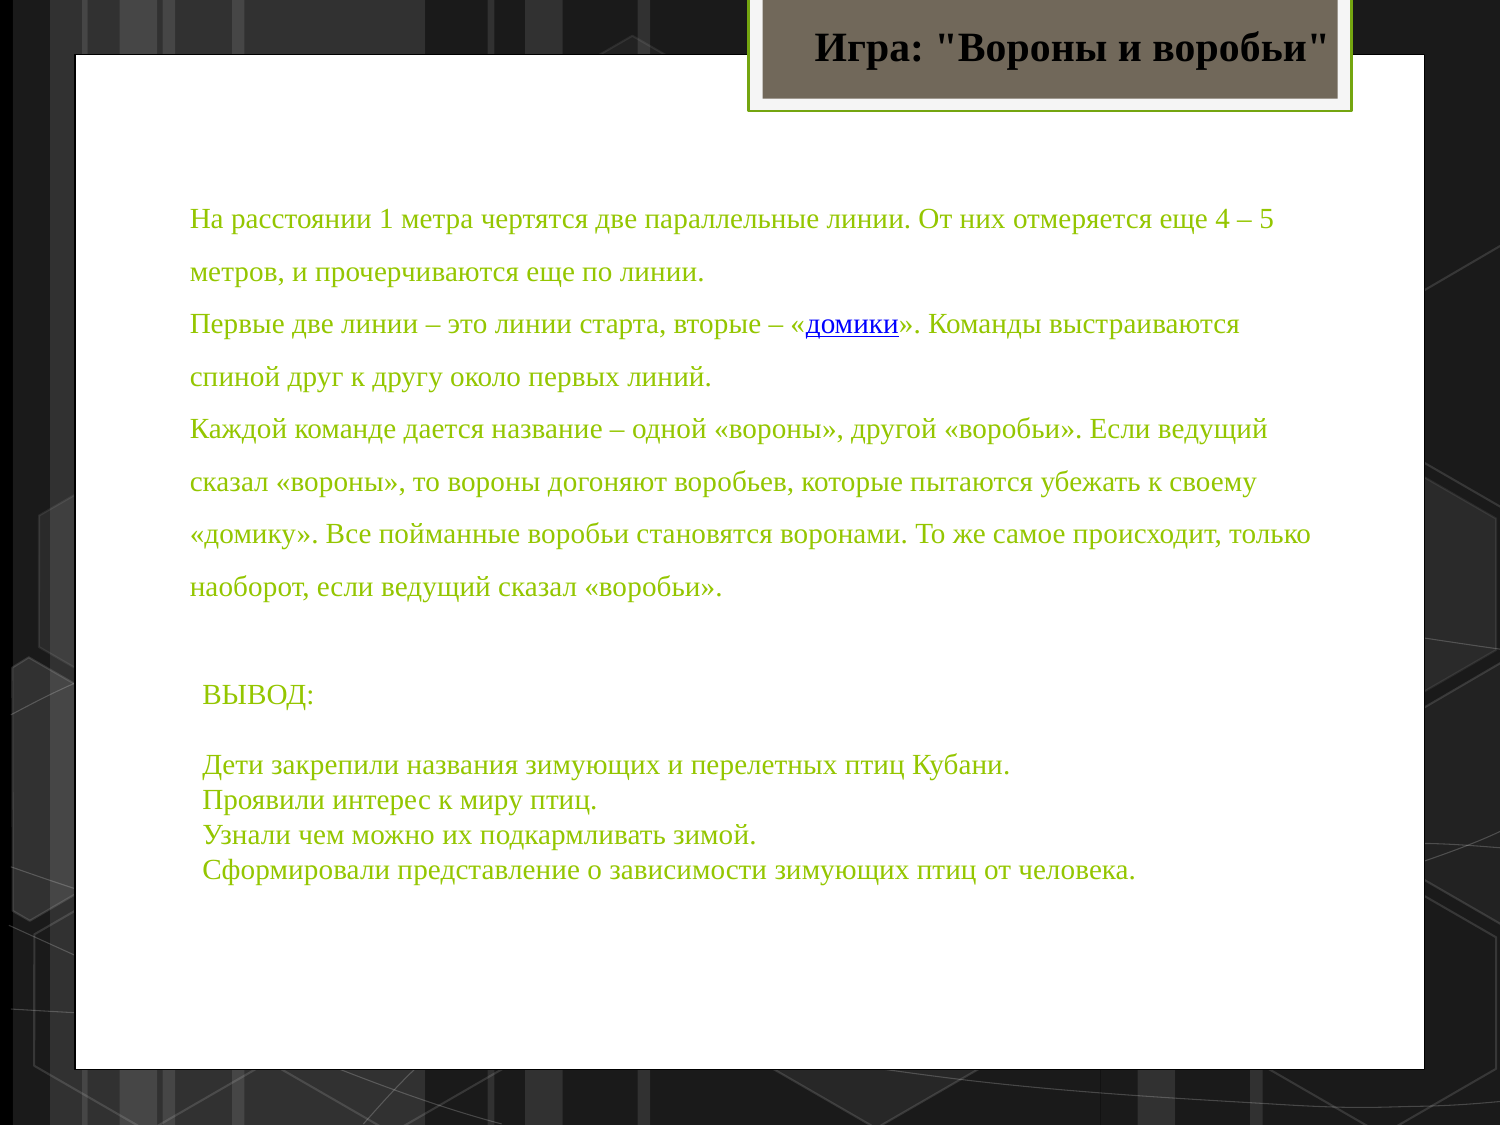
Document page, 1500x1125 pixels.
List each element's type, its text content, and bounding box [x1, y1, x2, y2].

text_box ВЫВОД: Дети закрепили названия зимующих и перелетных птиц Кубани. Проявили интерес к миру птиц. Узнали чем можно их подкармливать зимой. Сформировали представление о зависимости зимующих птиц от человека. [187, 633, 1313, 1125]
title На расстоянии 1 метра чертятся две параллельные линии. От них отмеряется еще 4 – 5 метров, и прочерчиваются еще по линии. Первые две линии – это линии старта, вторые – «домики». Команды выстраиваются спиной друг к другу около первых линий. Каждой команде дается название – одной «вороны», другой «воробьи». Если ведущий сказал «вороны», то вороны догоняют воробьев, которые пытаются убежать к своему «домику». Все пойманные воробьи становятся воронами. То же самое происходит, только наоборот, если ведущий сказал «воробьи». [174, 174, 1338, 650]
text_box Игра: "Вороны и воробьи" [799, 12, 1346, 78]
